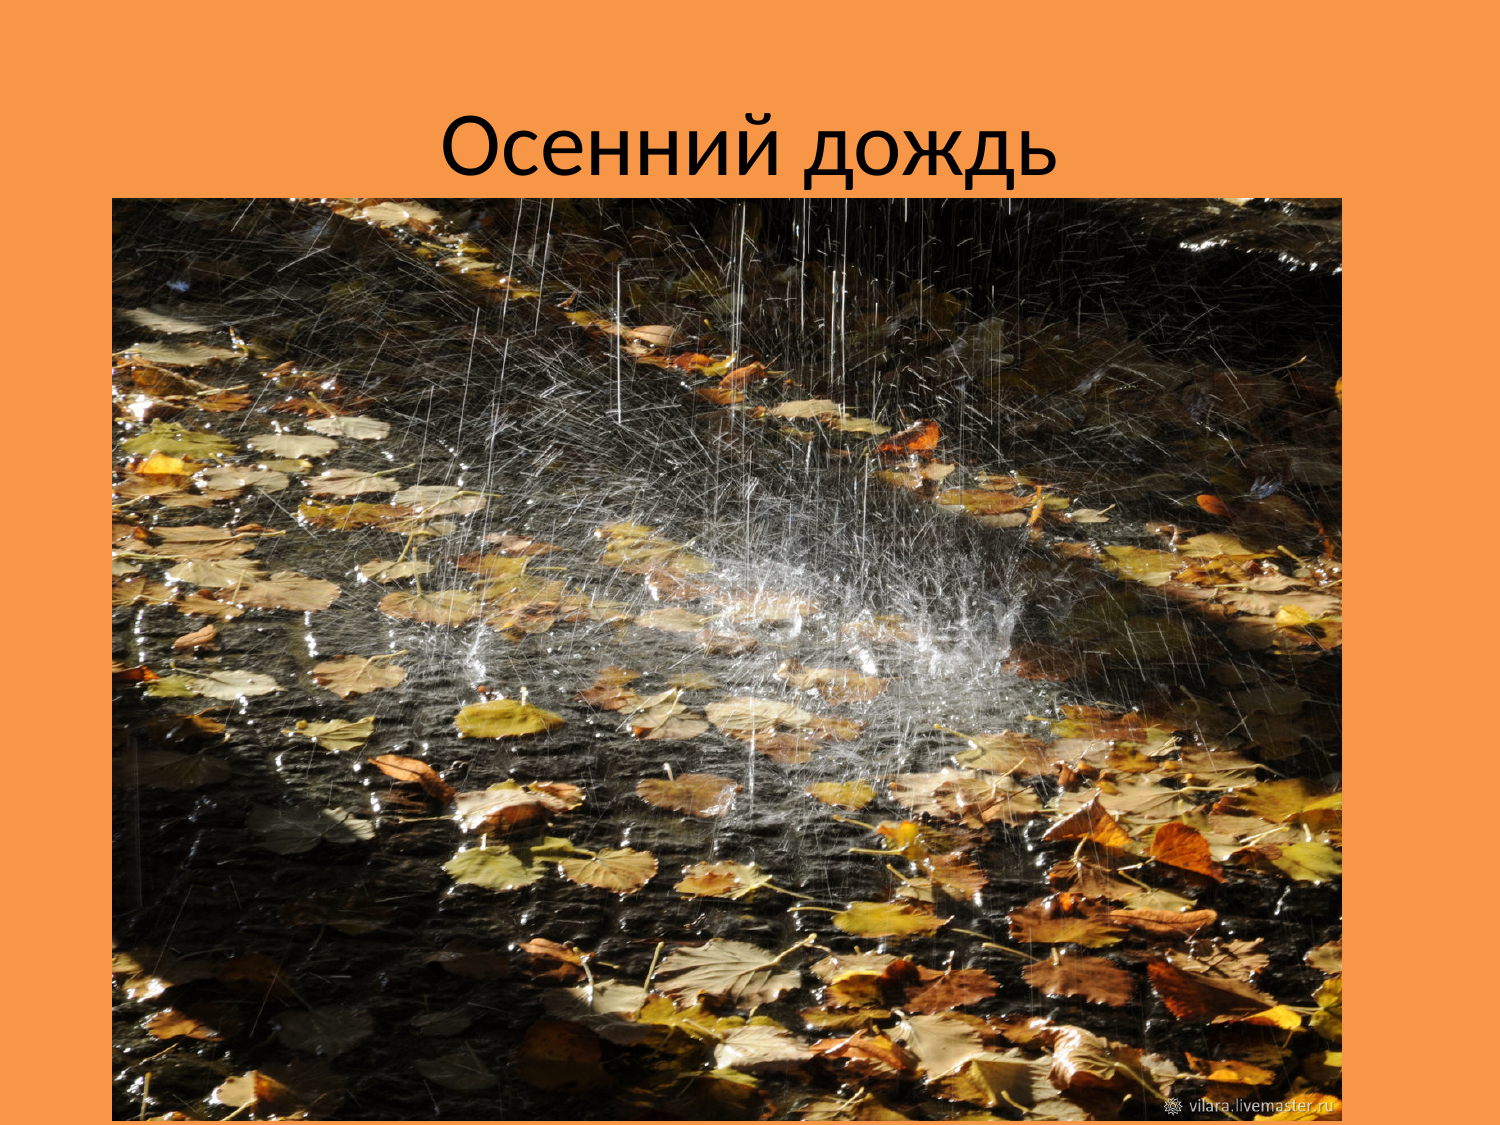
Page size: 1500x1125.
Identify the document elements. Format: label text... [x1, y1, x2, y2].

title Осенний дождь [75, 45, 1425, 233]
picture [111, 198, 1342, 1121]
